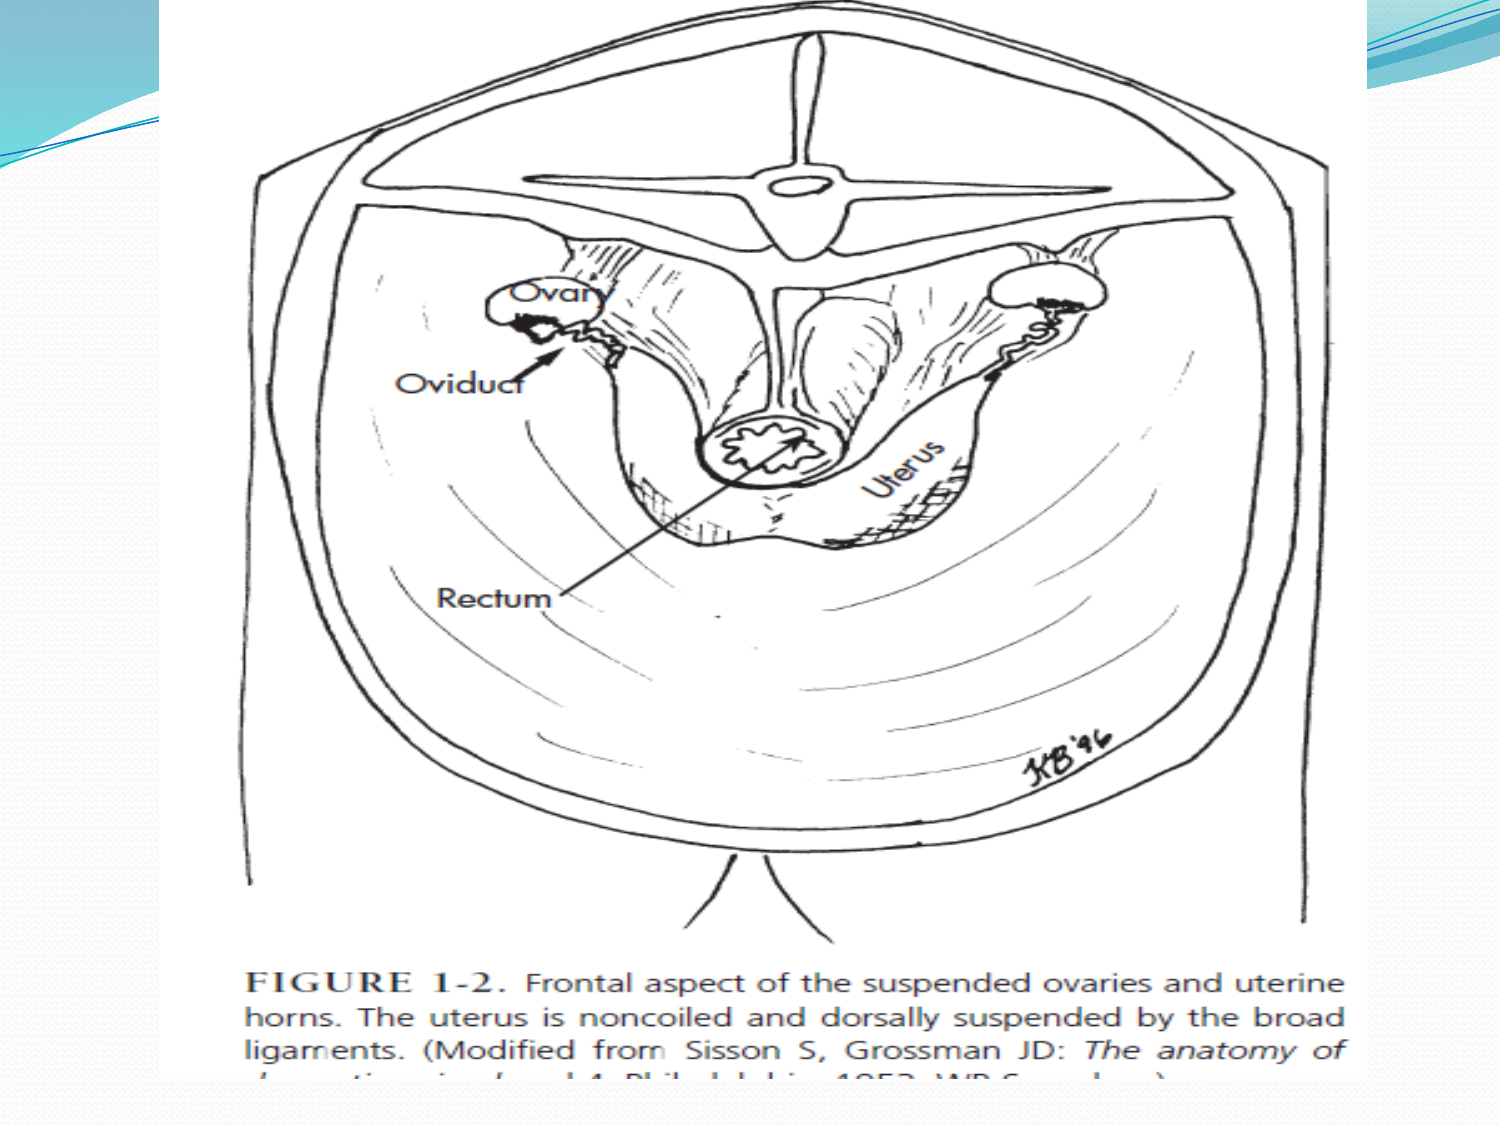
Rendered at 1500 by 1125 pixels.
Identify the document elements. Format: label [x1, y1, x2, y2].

picture [159, 0, 1367, 1079]
